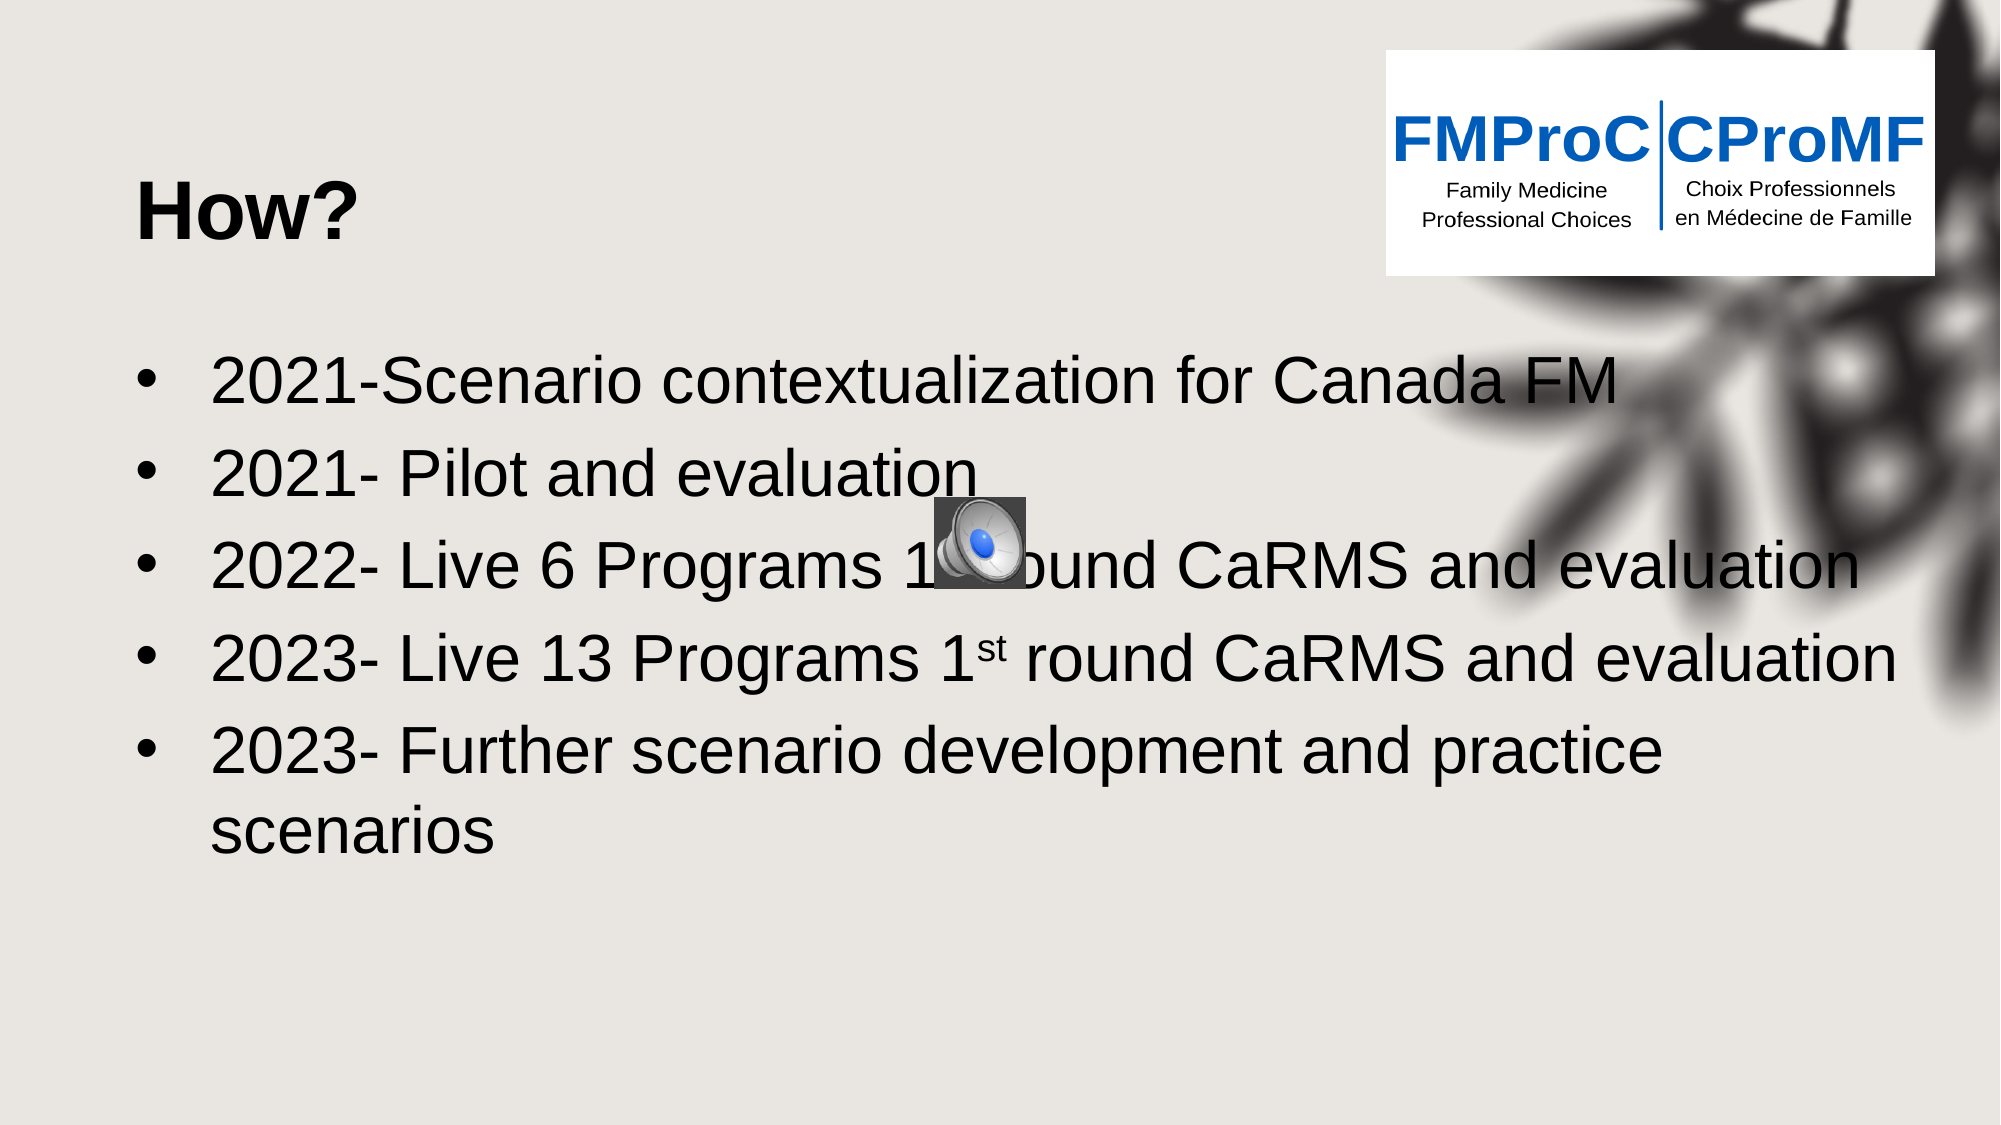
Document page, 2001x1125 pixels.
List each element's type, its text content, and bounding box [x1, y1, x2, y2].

text_box How? [127, 149, 993, 264]
picture [932, 495, 1028, 590]
picture [1386, 0, 2000, 751]
text_box 2021-Scenario contextualization for Canada FM 2021- Pilot and evaluation 2022- Live 6 Programs 1st round CaRMS and evaluation 2023- Live 13 Programs 1st round CaRMS and evaluation 2023- Further scenario development and practice scenarios [127, 329, 1924, 875]
